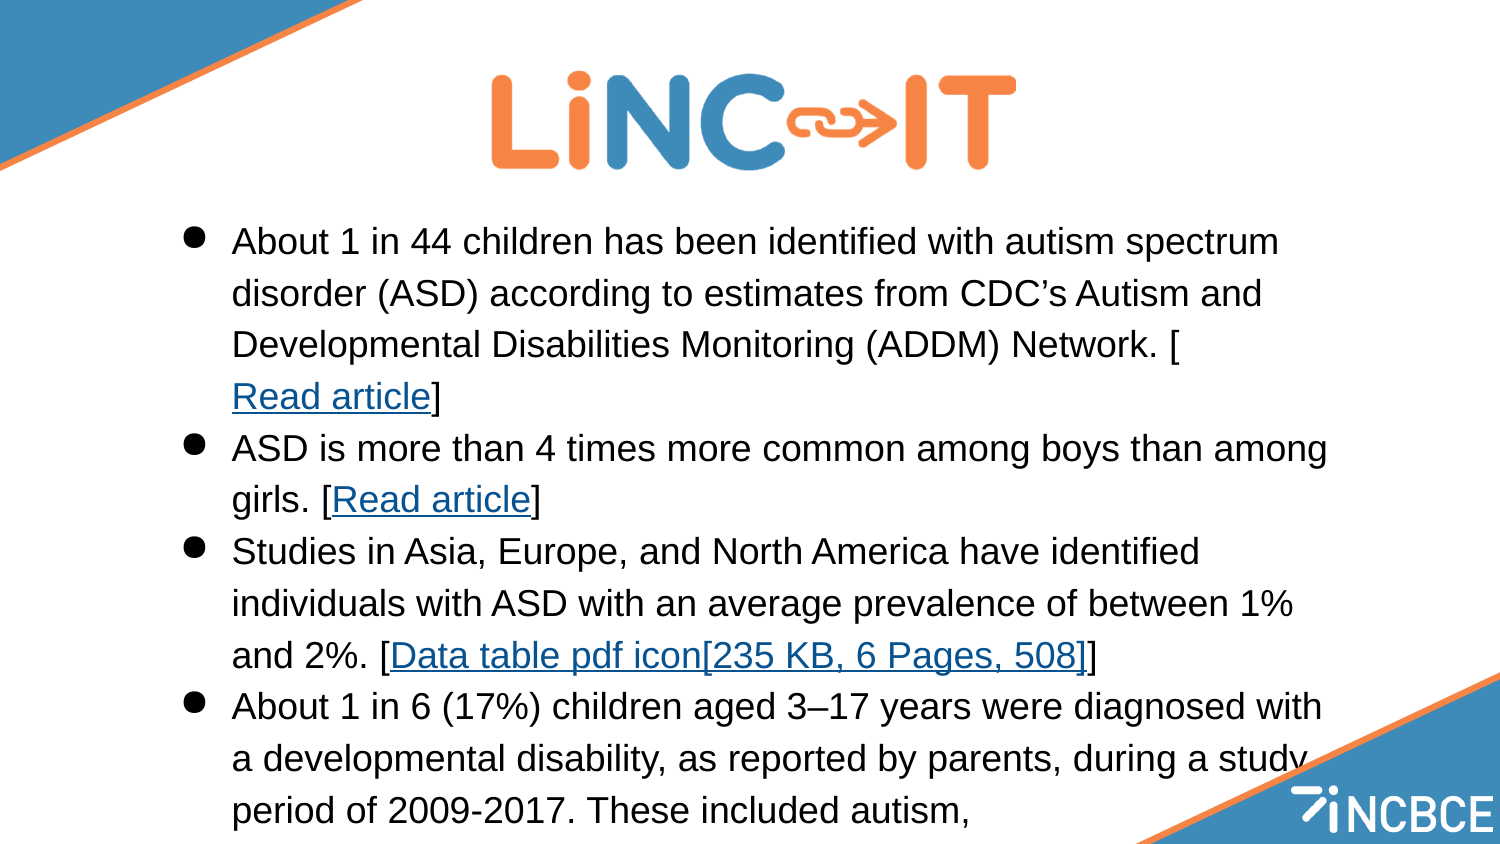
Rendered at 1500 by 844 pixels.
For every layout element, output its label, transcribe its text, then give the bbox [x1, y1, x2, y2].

picture [1291, 784, 1493, 833]
picture [483, 70, 1017, 172]
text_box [0, 0, 381, 181]
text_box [1116, 663, 1500, 844]
text_box About 1 in 44 children has been identified with autism spectrum disorder (ASD) according to estimates from CDC’s Autism and Developmental Disabilities Monitoring (ADDM) Network. [Read article] ASD is more than 4 times more common among boys than among girls. [Read article] Studies in Asia, Europe, and North America have identified individuals with ASD with an average prevalence of between 1% and 2%. [Data table pdf icon[235 KB, 6 Pages, 508]] About 1 in 6 (17%) children aged 3–17 years were diagnosed with a developmental disability, as reported by parents, during a study period of 2009-2017. These included autism, attention-deficit/hyperactivity disorder, blindness, and cerebral palsy, among others. [Read summary] ASD is reported to occur in all racial, ethnic, and socioeconomic groups. [Read summary external icon] [Read article] [141, 195, 1359, 844]
